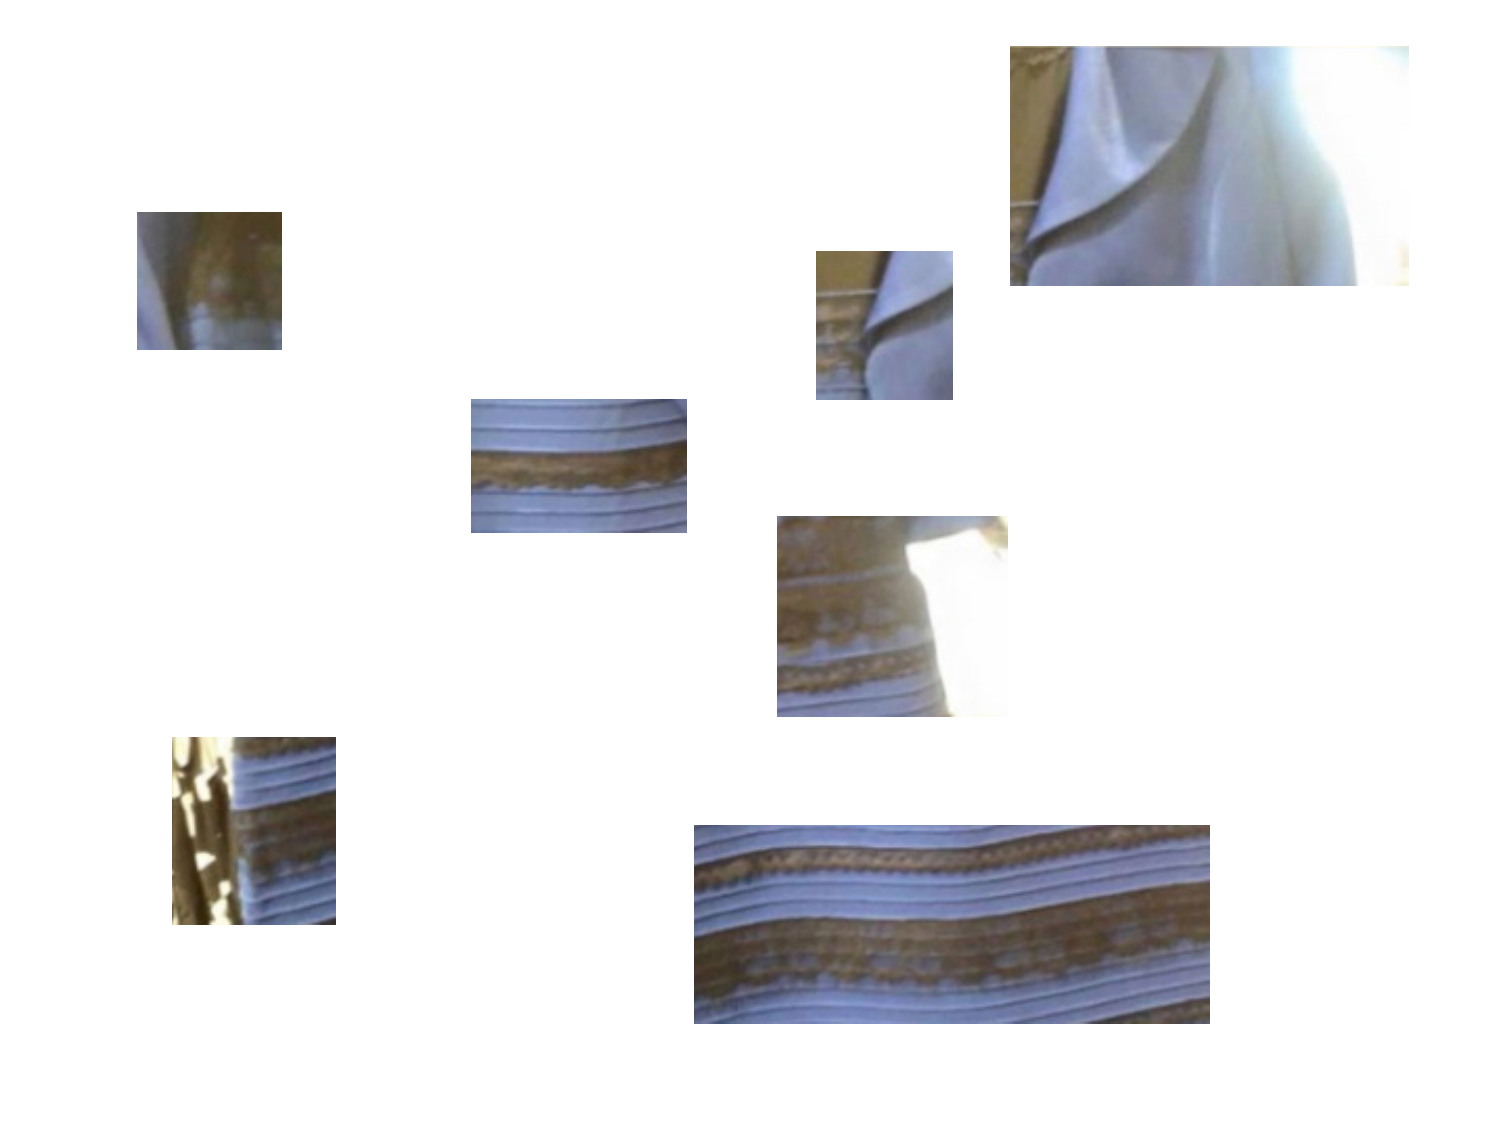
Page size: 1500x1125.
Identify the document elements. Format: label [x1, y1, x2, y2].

picture [471, 398, 687, 533]
picture [777, 515, 1008, 717]
picture [694, 825, 1210, 1024]
picture [137, 212, 282, 350]
picture [816, 250, 953, 400]
picture [1010, 46, 1409, 287]
picture [172, 736, 336, 925]
